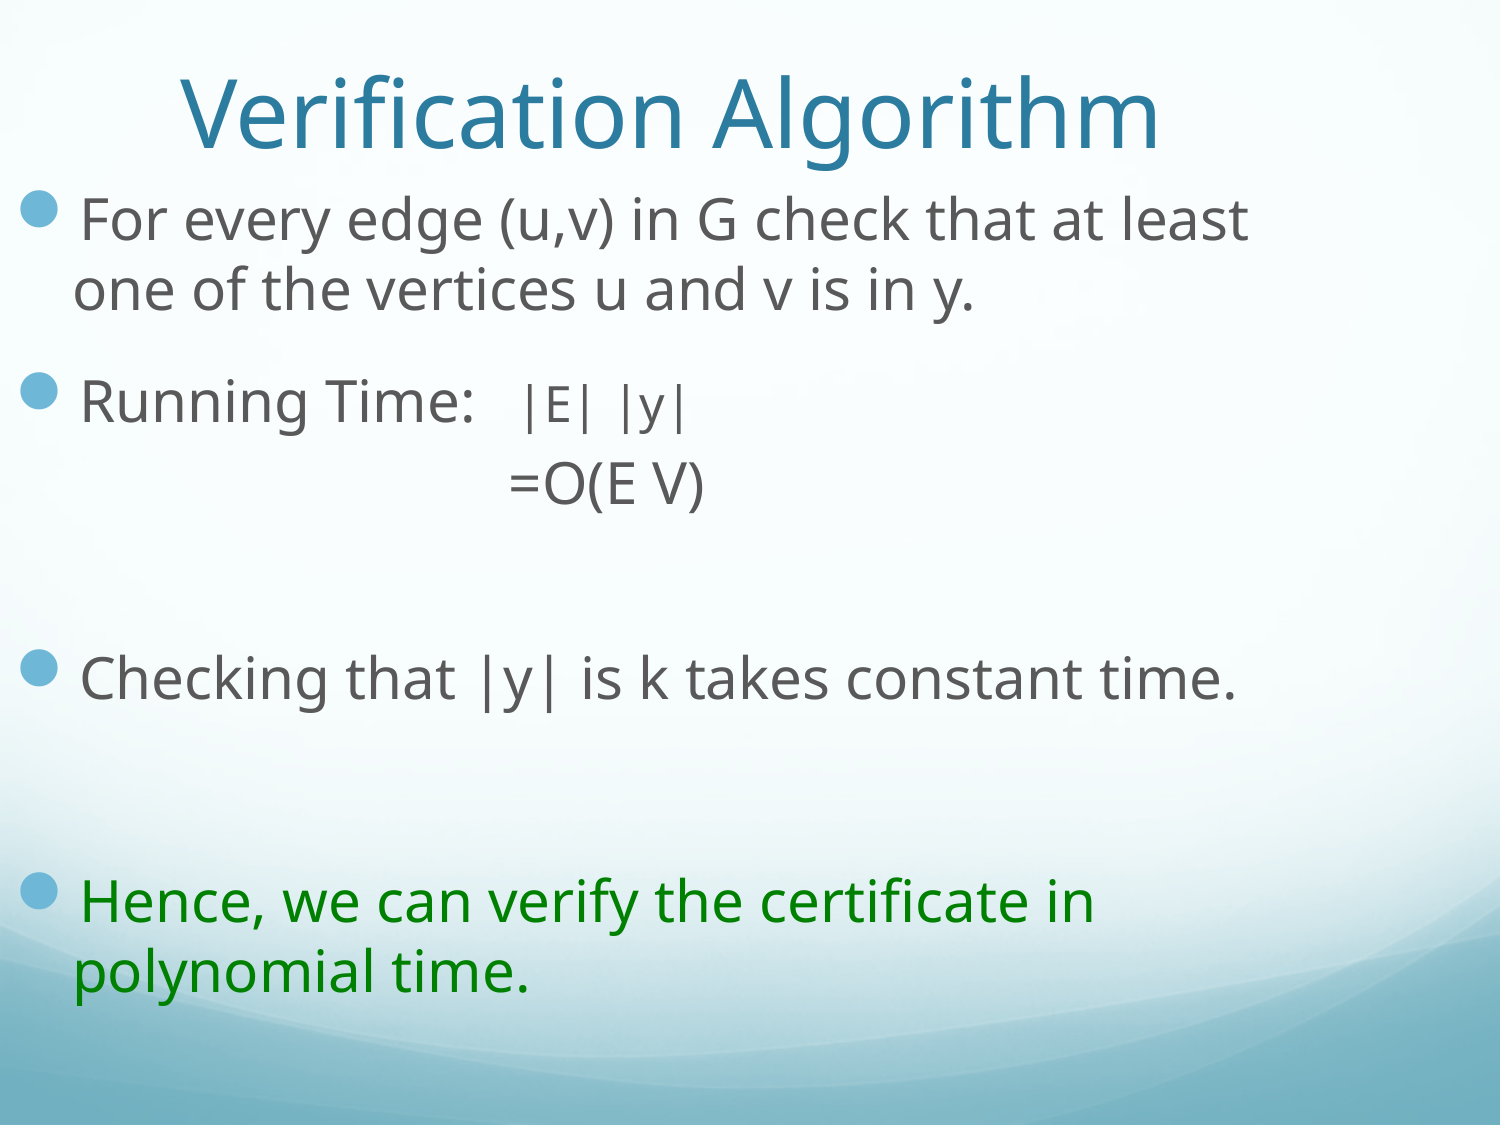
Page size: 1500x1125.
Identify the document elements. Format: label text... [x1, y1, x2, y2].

list For every edge (u,v) in G check that at least one of the vertices u and v is in y. Running Time: |E| |y| =O(E V) Checking that |y| is k takes constant time. Hence, we can verify the certificate in polynomial time. [0, 174, 1350, 1125]
title Verification Algorithm [0, 40, 1350, 174]
